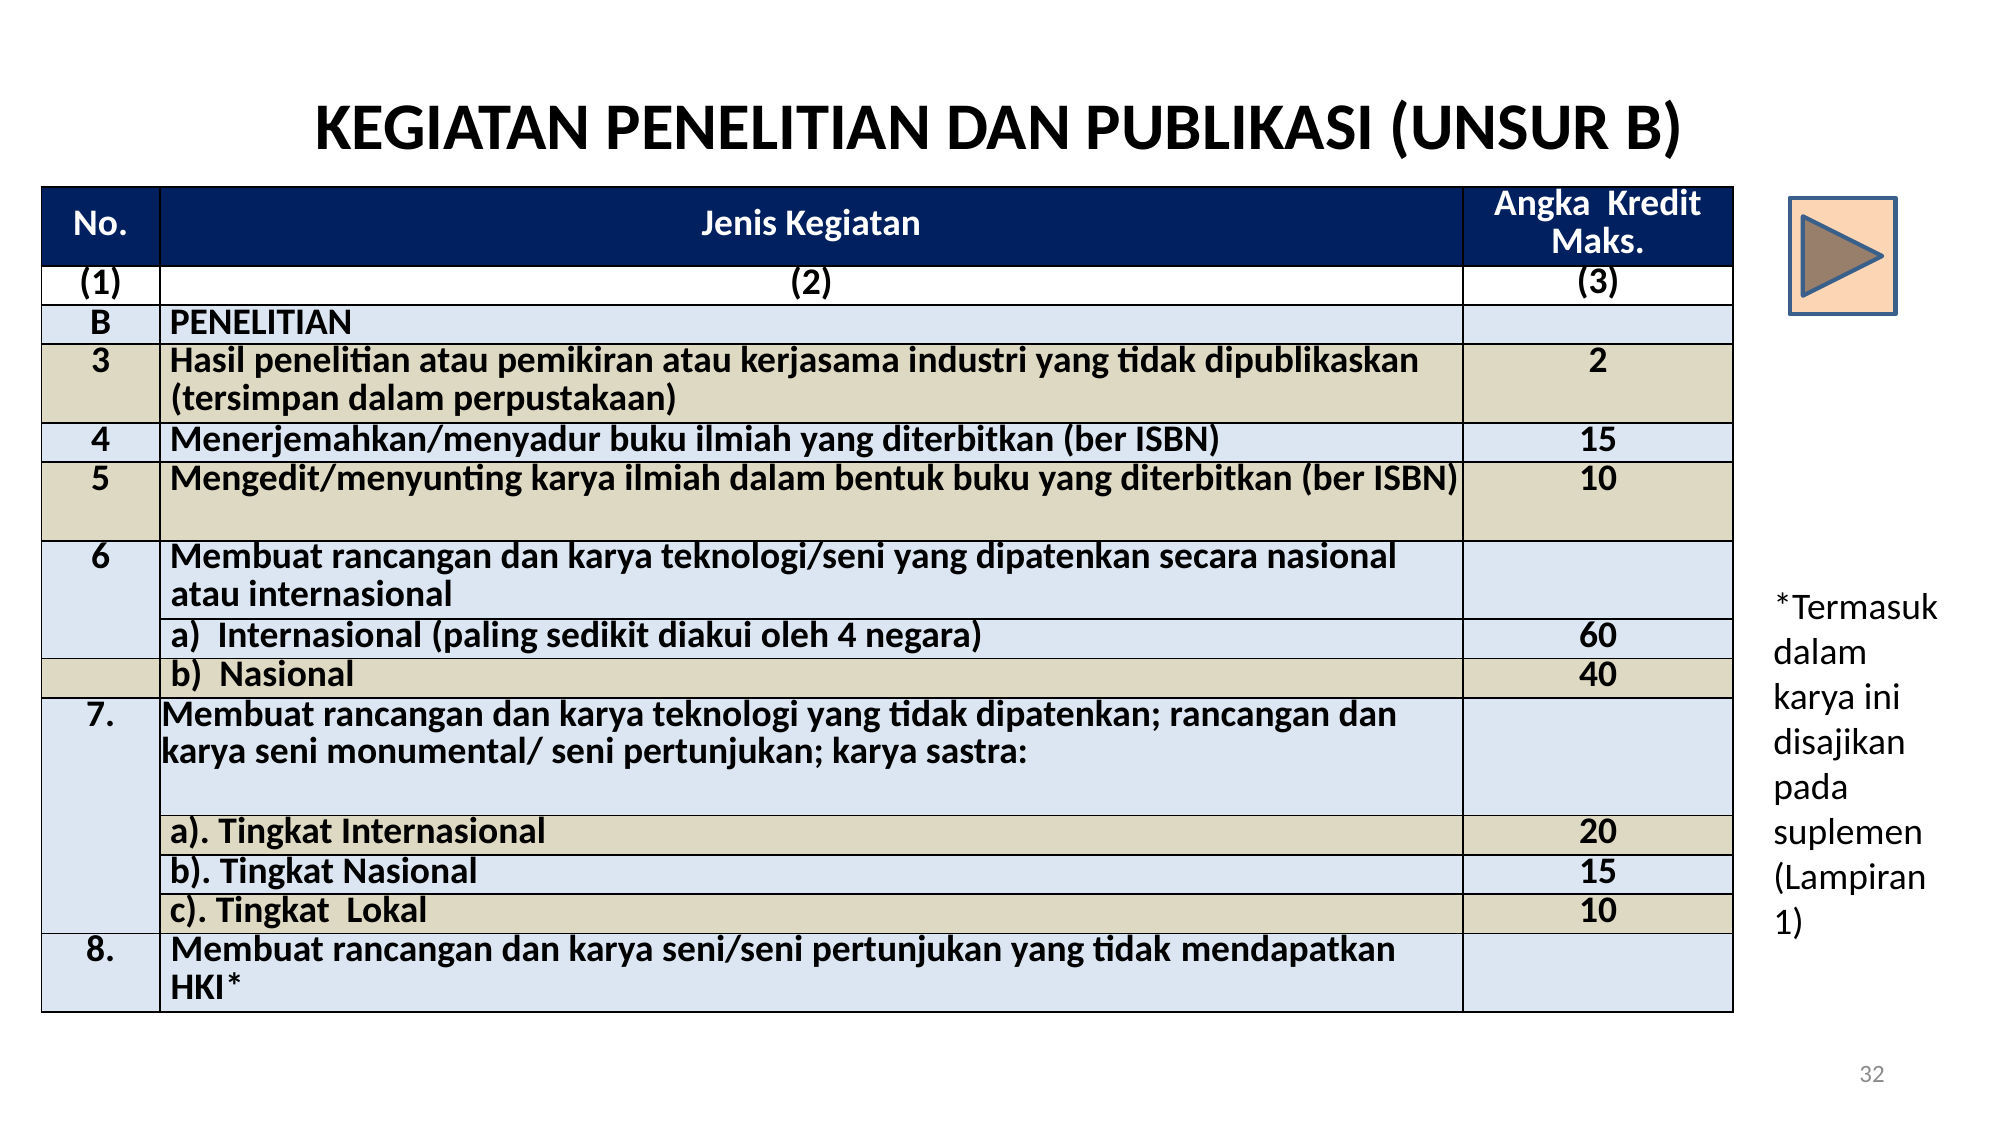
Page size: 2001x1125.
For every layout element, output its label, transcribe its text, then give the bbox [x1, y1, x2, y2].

table_cell b) Nasional [161, 659, 1462, 697]
table_cell 6 [42, 542, 159, 658]
text_box *Termasuk dalam karya ini disajikan pada suplemen (Lampiran 1) [1758, 574, 1962, 950]
table_cell [1464, 699, 1732, 815]
table_cell a). Tingkat Internasional [161, 816, 1462, 854]
table_header No. [42, 188, 159, 265]
table_cell Hasil penelitian atau pemikiran atau kerjasama industri yang tidak dipublikaskan (tersimpan dalam perpustakaan) [161, 345, 1462, 422]
table_cell 15 [1464, 856, 1732, 893]
table_header Angka Kredit Maks. [1464, 217, 1732, 265]
slide_number 32 [1433, 1042, 1900, 1103]
table_cell [1464, 542, 1732, 618]
table_cell 10 [1464, 895, 1732, 933]
table_cell Membuat rancangan dan karya teknologi yang tidak dipatenkan; rancangan dan karya seni monumental/ seni pertunjukan; karya sastra: [161, 699, 1462, 815]
table_cell 2 [1464, 345, 1732, 422]
table_cell 60 [1464, 620, 1732, 658]
table_cell 10 [1464, 463, 1732, 540]
text_box [1788, 196, 1898, 316]
table_cell 40 [1464, 659, 1732, 697]
table_cell 20 [1464, 816, 1732, 854]
table_cell [1464, 934, 1732, 1011]
table_cell [1464, 306, 1732, 343]
table_cell B [42, 306, 159, 343]
table_cell [42, 659, 159, 697]
table_cell 3 [42, 345, 159, 422]
table_cell (1) [42, 267, 159, 304]
table_cell PENELITIAN [161, 306, 1462, 343]
table_cell 8. [42, 934, 159, 1011]
table_cell Membuat rancangan dan karya teknologi/seni yang dipatenkan secara nasional atau internasional [161, 542, 1462, 618]
table_cell Menerjemahkan/menyadur buku ilmiah yang diterbitkan (ber ISBN) [161, 424, 1462, 461]
title KEGIATAN PENELITIAN DAN PUBLIKASI (UNSUR B) [99, 29, 1900, 217]
table_cell (2) [161, 267, 1462, 304]
table_header Jenis Kegiatan [161, 217, 1462, 265]
table_cell c). Tingkat Lokal [161, 895, 1462, 933]
table_cell 15 [1464, 424, 1732, 461]
table_cell Mengedit/menyunting karya ilmiah dalam bentuk buku yang diterbitkan (ber ISBN) [161, 463, 1462, 540]
table_cell (3) [1464, 267, 1732, 304]
table_cell b). Tingkat Nasional [161, 856, 1462, 893]
table_cell Internasional (paling sedikit diakui oleh 4 negara) [161, 620, 1462, 658]
table_cell 4 [42, 424, 159, 461]
table_cell 7. [42, 699, 159, 933]
table_cell 5 [42, 463, 159, 540]
table_cell Membuat rancangan dan karya seni/seni pertunjukan yang tidak mendapatkan HKI* [161, 934, 1462, 1011]
